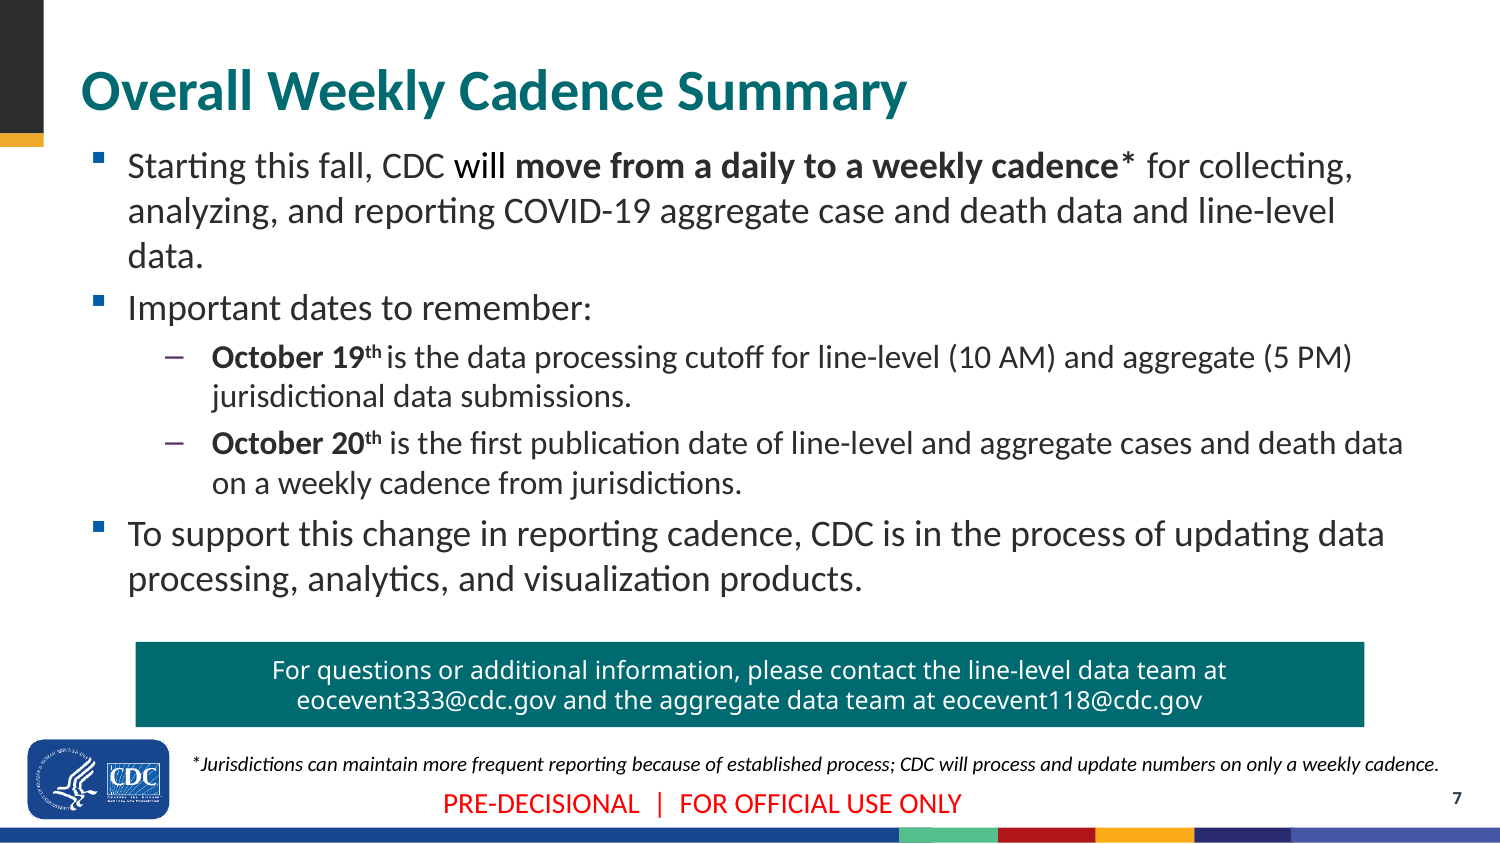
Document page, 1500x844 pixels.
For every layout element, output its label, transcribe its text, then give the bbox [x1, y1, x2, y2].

text_box For questions or additional information, please contact the line-level data team at eocevent333@cdc.gov and the aggregate data team at eocevent118@cdc.gov [134, 640, 1366, 729]
text_box 7 [1401, 776, 1478, 822]
text_box PRE-DECISIONAL | FOR OFFICIAL USE ONLY [314, 784, 1091, 827]
text_box *Jurisdictions can maintain more frequent reporting because of established process; CDC will process and update numbers on only a weekly cadence. [175, 743, 1500, 784]
title Overall Weekly Cadence Summary [66, 16, 1417, 130]
picture [26, 738, 170, 820]
list Starting this fall, CDC will move from a daily to a weekly cadence* for collecting, analyzing, and reporting COVID-19 aggregate case and death data and line-level data. Important dates to remember: October 19th is the data processing cutoff for line-level (10 AM) and aggregate (5 PM) jurisdictional data submissions. October 20th is the first publication date of line-level and aggregate cases and death data on a weekly cadence from jurisdictions. To support this change in reporting cadence, CDC is in the process of updating data processing, analytics, and visualization products. [75, 133, 1425, 502]
